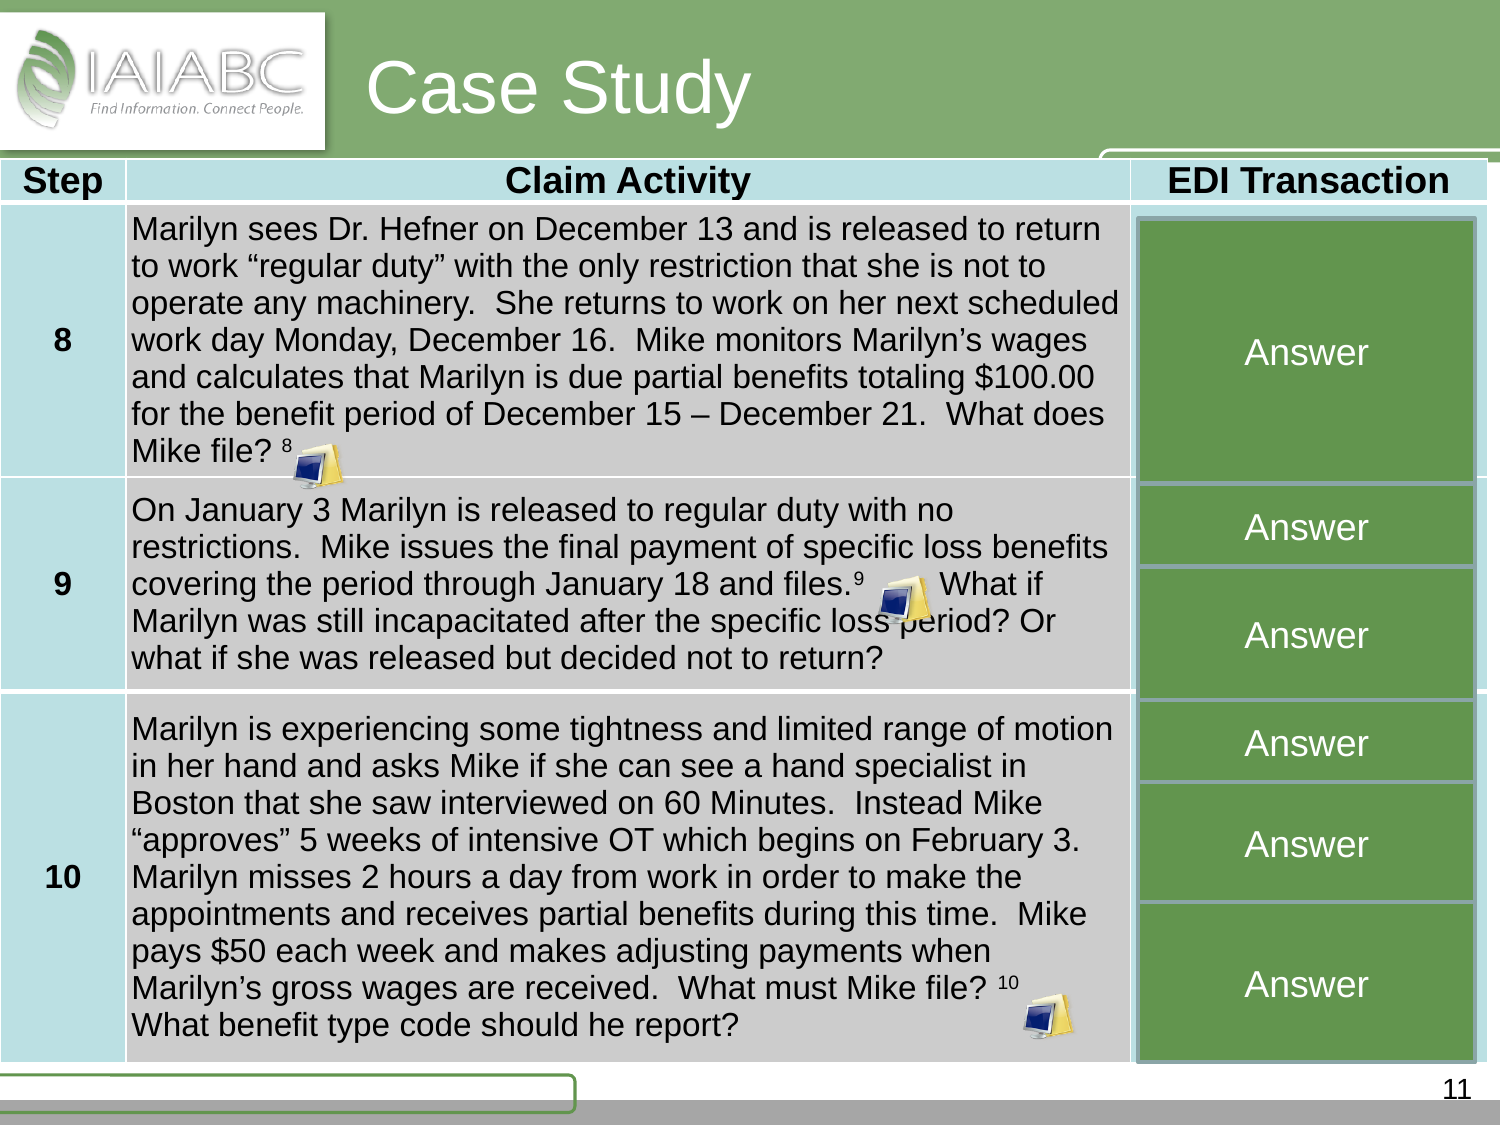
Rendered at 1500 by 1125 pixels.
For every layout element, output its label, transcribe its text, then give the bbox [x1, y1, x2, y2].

table_cell SROI S1 SROI CB (DN0085=050) SROI S7 (WCB-8) [1477, 478, 1487, 689]
table_cell SROI PD (medical in part) SROI RB (DN0085=070) SROI PY (for each check that is adjusting to actual) [1477, 694, 1487, 1062]
table_cell SROI S1 SROI CB (DN0085=050) SROI S7 (WCB-8) [1131, 478, 1136, 689]
table_cell N/A (employee entitled to 11 weeks of specific loss benefits) [1131, 205, 1487, 476]
text_box Answer [1136, 569, 1477, 702]
table_header EDI Transaction [1131, 160, 1487, 200]
slide_number 11 [1187, 1063, 1488, 1125]
table_cell On January 3 Marilyn is released to regular duty with no restrictions. Mike issues the final payment of specific loss benefits covering the period through January 18 and files.9 What if Marilyn was still incapacitated after the specific loss period? Or what if she was released but decided not to return? [127, 478, 1130, 689]
text_box Answer [1136, 900, 1477, 1064]
text_box Answer [1136, 702, 1477, 780]
table_cell 8 [1, 205, 125, 476]
table_header Claim Activity [127, 160, 1130, 200]
table_cell 10 [1, 694, 125, 1062]
picture [24, 324, 85, 385]
table_cell 9 [1, 478, 125, 689]
title Case Study [350, 24, 1475, 143]
picture [874, 570, 939, 634]
table_header Step [1, 160, 125, 200]
text_box Answer [1136, 482, 1477, 569]
picture [1020, 988, 1080, 1048]
picture [12, 24, 313, 133]
table_cell Marilyn sees Dr. Hefner on December 13 and is released to return to work “regular duty” with the only restriction that she is not to operate any machinery. She returns to work on her next scheduled work day Monday, December 16. Mike monitors Marilyn’s wages and calculates that Marilyn is due partial benefits totaling $100.00 for the benefit period of December 15 – December 21. What does Mike file? 8 [127, 205, 1130, 476]
picture [290, 437, 351, 498]
table_cell Marilyn is experiencing some tightness and limited range of motion in her hand and asks Mike if she can see a hand specialist in Boston that she saw interviewed on 60 Minutes. Instead Mike “approves” 5 weeks of intensive OT which begins on February 3. Marilyn misses 2 hours a day from work in order to make the appointments and receives partial benefits during this time. Mike pays $50 each week and makes adjusting payments when Marilyn’s gross wages are received. What must Mike file? 10 What benefit type code should he report? [127, 694, 1130, 1062]
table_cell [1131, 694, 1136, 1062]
text_box Answer [1136, 216, 1477, 482]
text_box Answer [1136, 780, 1477, 900]
